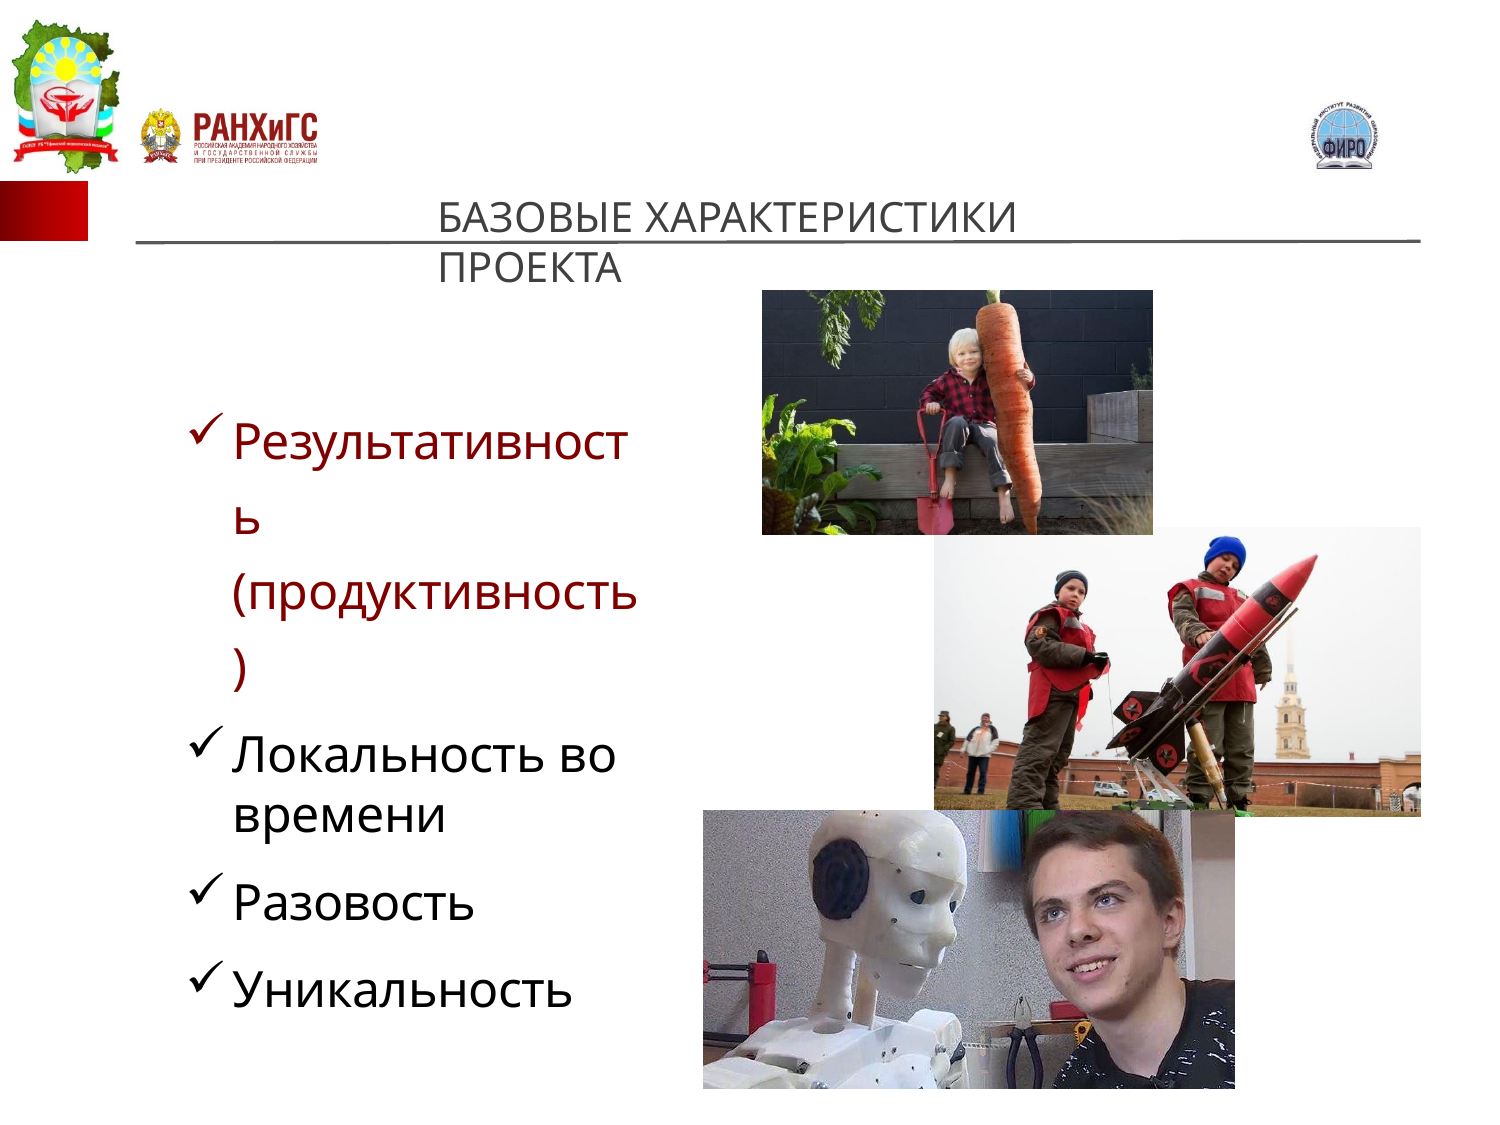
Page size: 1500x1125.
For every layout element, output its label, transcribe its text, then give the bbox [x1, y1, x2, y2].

picture [0, 15, 134, 241]
text_box Результативность (продуктивность) Локальность во времени Разовость Уникальность [183, 392, 698, 1018]
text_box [703, 290, 1421, 1089]
text_box БАЗОВЫЕ ХАРАКТЕРИСТИКИ ПРОЕКТА [435, 187, 1189, 242]
text_box БАЗОВЫЕ ХАРАКТЕРИСТИКИ ПРОЕКТА [435, 242, 1189, 291]
picture [1305, 95, 1380, 174]
picture [140, 108, 317, 164]
